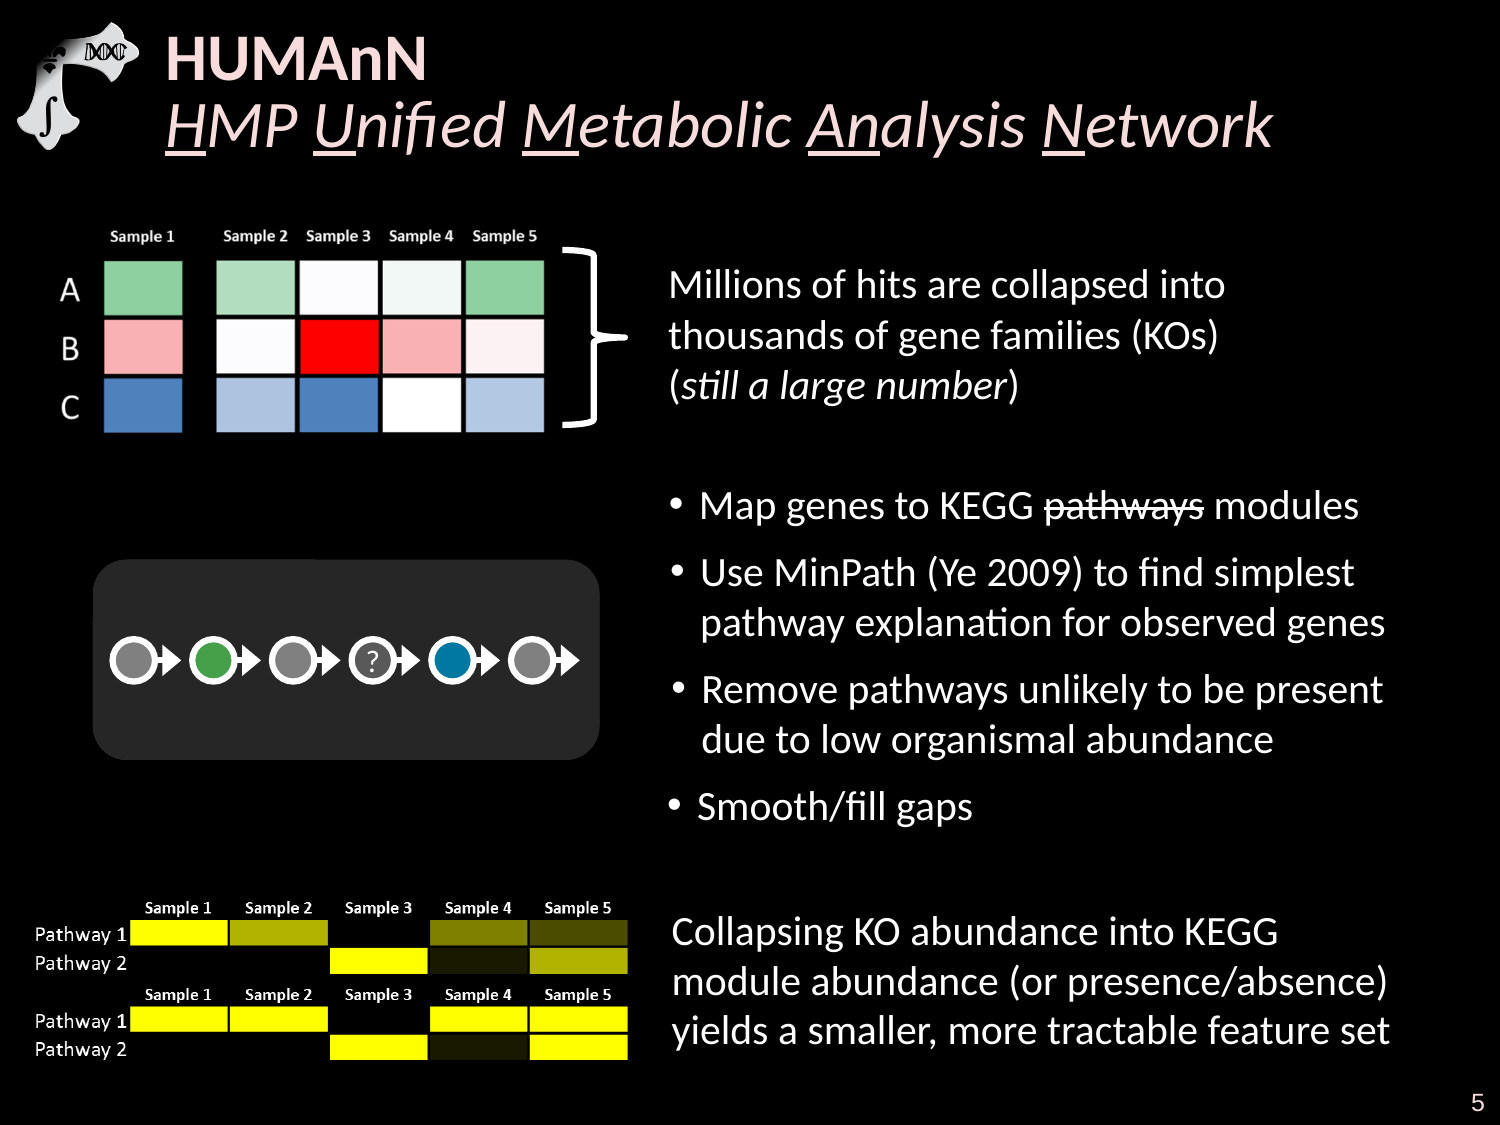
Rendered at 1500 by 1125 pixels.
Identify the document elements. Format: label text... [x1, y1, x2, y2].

text_box Millions of hits are collapsed into thousands of gene families (KOs) (still a large number) [653, 249, 1242, 415]
text_box Map genes to KEGG pathways modules [654, 470, 1375, 536]
picture [16, 21, 139, 150]
text_box HUMAnN HMP Unified Metabolic Analysis Network [149, 12, 1488, 175]
text_box Smooth/fill gaps [652, 771, 989, 837]
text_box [9, 890, 1414, 1074]
text_box Remove pathways unlikely to be present due to low organismal abundance [656, 654, 1400, 770]
picture [208, 224, 549, 435]
text_box [562, 249, 625, 425]
text_box Use MinPath (Ye 2009) to find simplest pathway explanation for observed genes [655, 537, 1401, 653]
picture [56, 224, 191, 435]
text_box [92, 559, 600, 761]
